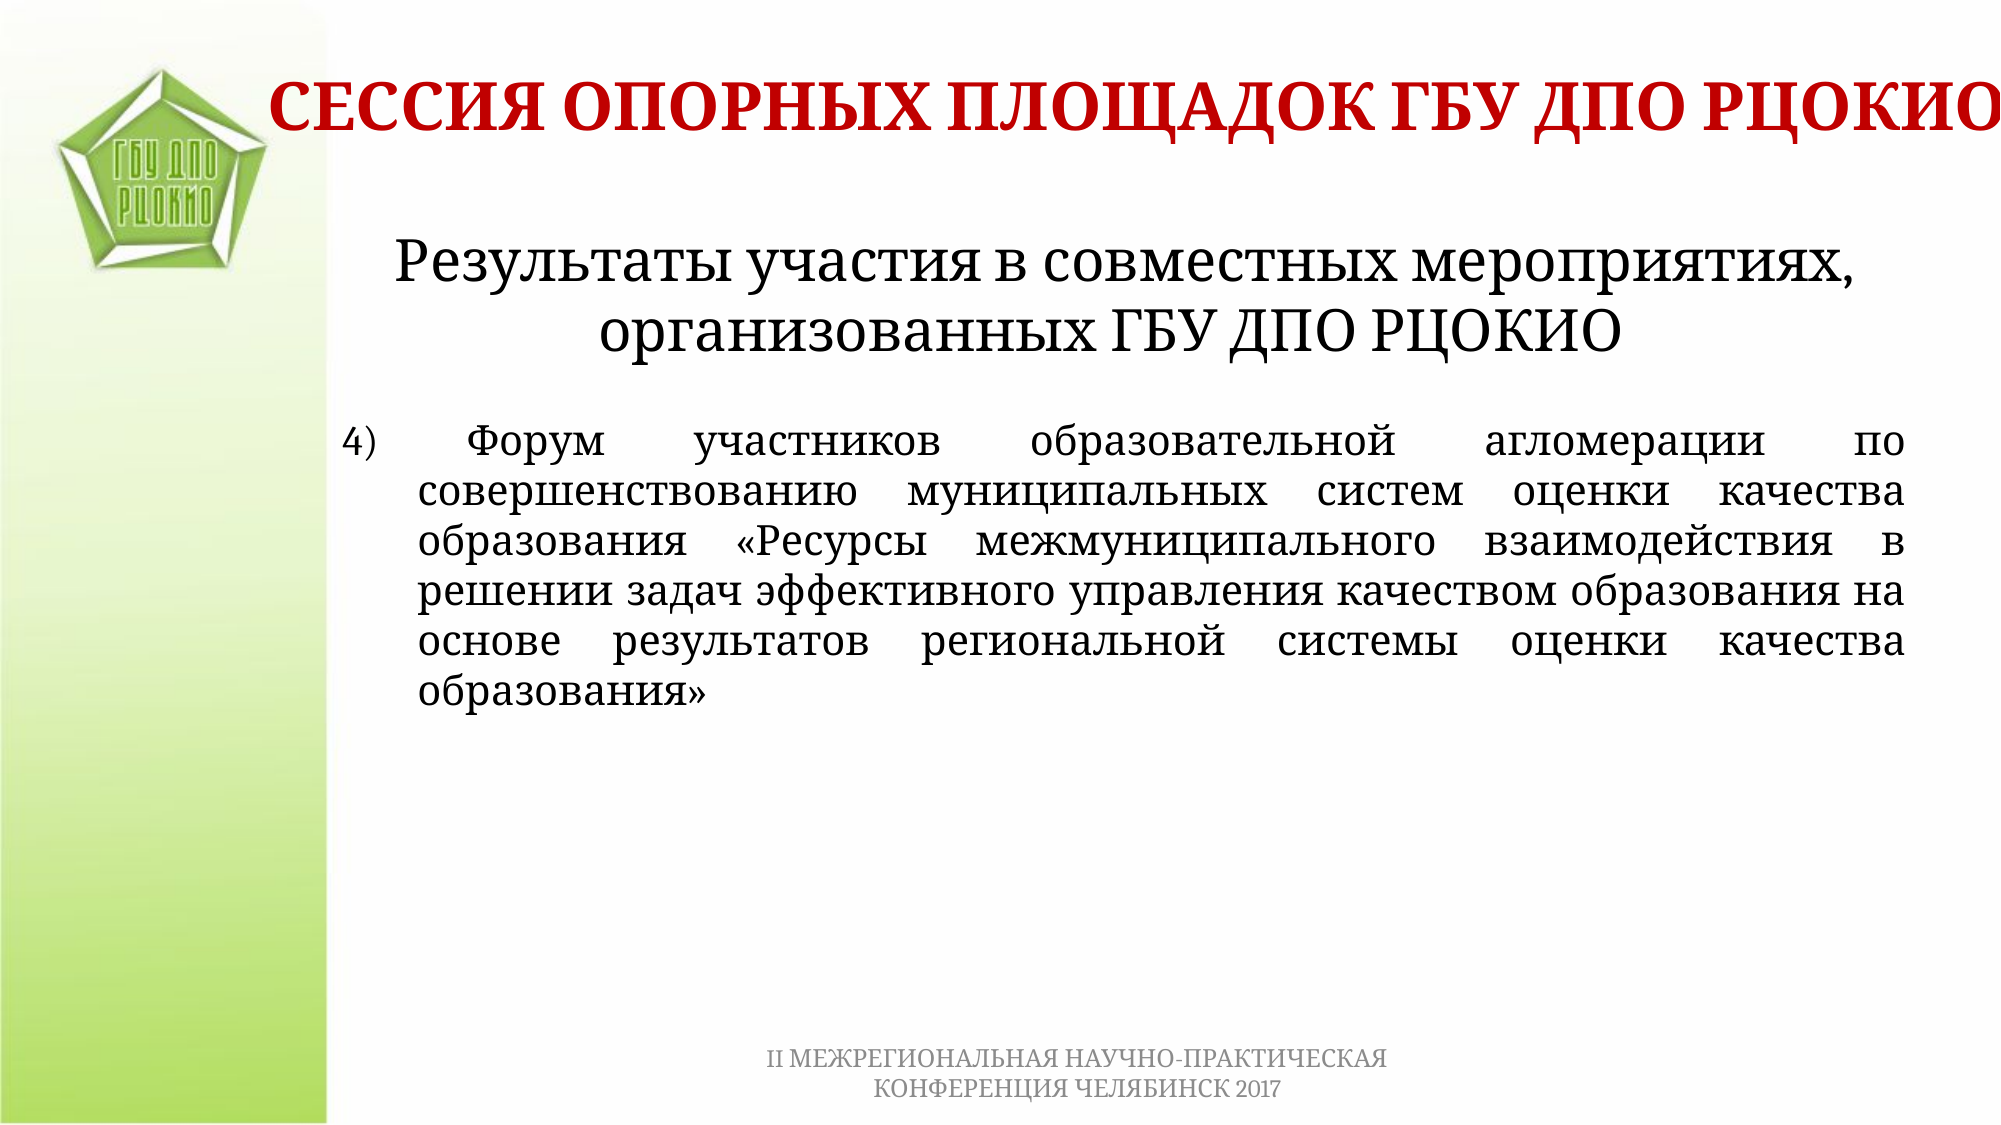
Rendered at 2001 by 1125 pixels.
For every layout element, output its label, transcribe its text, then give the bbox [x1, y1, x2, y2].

footer II МЕЖРЕГИОНАЛЬНАЯ НАУЧНО-ПРАКТИЧЕСКАЯ КОНФЕРЕНЦИЯ ЧЕЛЯБИНСК 2017 [667, 1019, 1488, 1125]
text_box СЕССИЯ ОПОРНЫХ ПЛОЩАДОК ГБУ ДПО РЦОКИО [252, 56, 2000, 152]
picture [0, 0, 2001, 1125]
text_box Результаты участия в совместных мероприятиях, организованных ГБУ ДПО РЦОКИО 4) Форум участников образовательной агломерации по совершенствованию муниципальных систем оценки качества образования «Ресурсы межмуниципального взаимодействия в решении задач эффективного управления качеством образования на основе результатов региональной системы оценки качества образования» [327, 216, 1921, 791]
